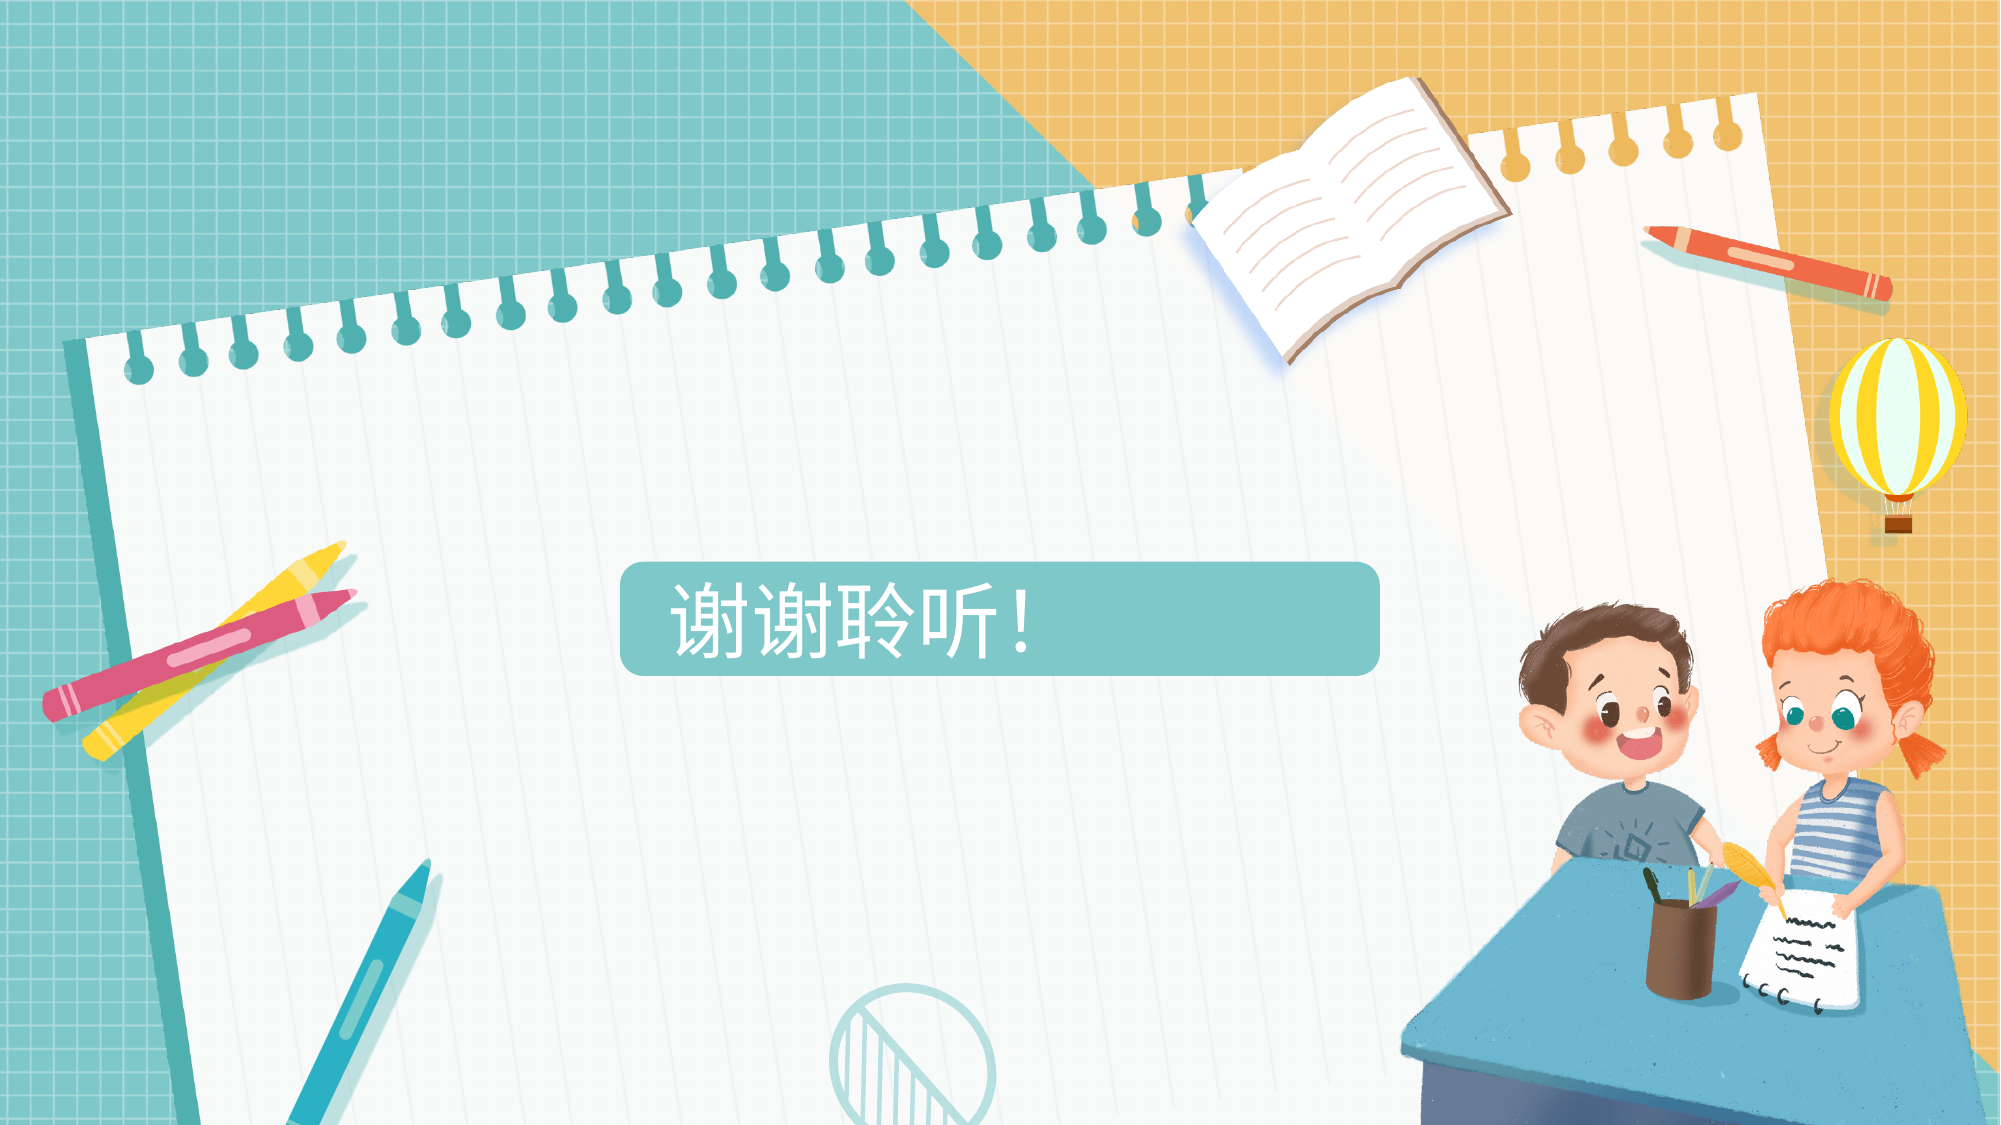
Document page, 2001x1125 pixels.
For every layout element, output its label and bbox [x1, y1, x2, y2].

text_box [9, 0, 2000, 1125]
picture [0, 0, 9, 1125]
